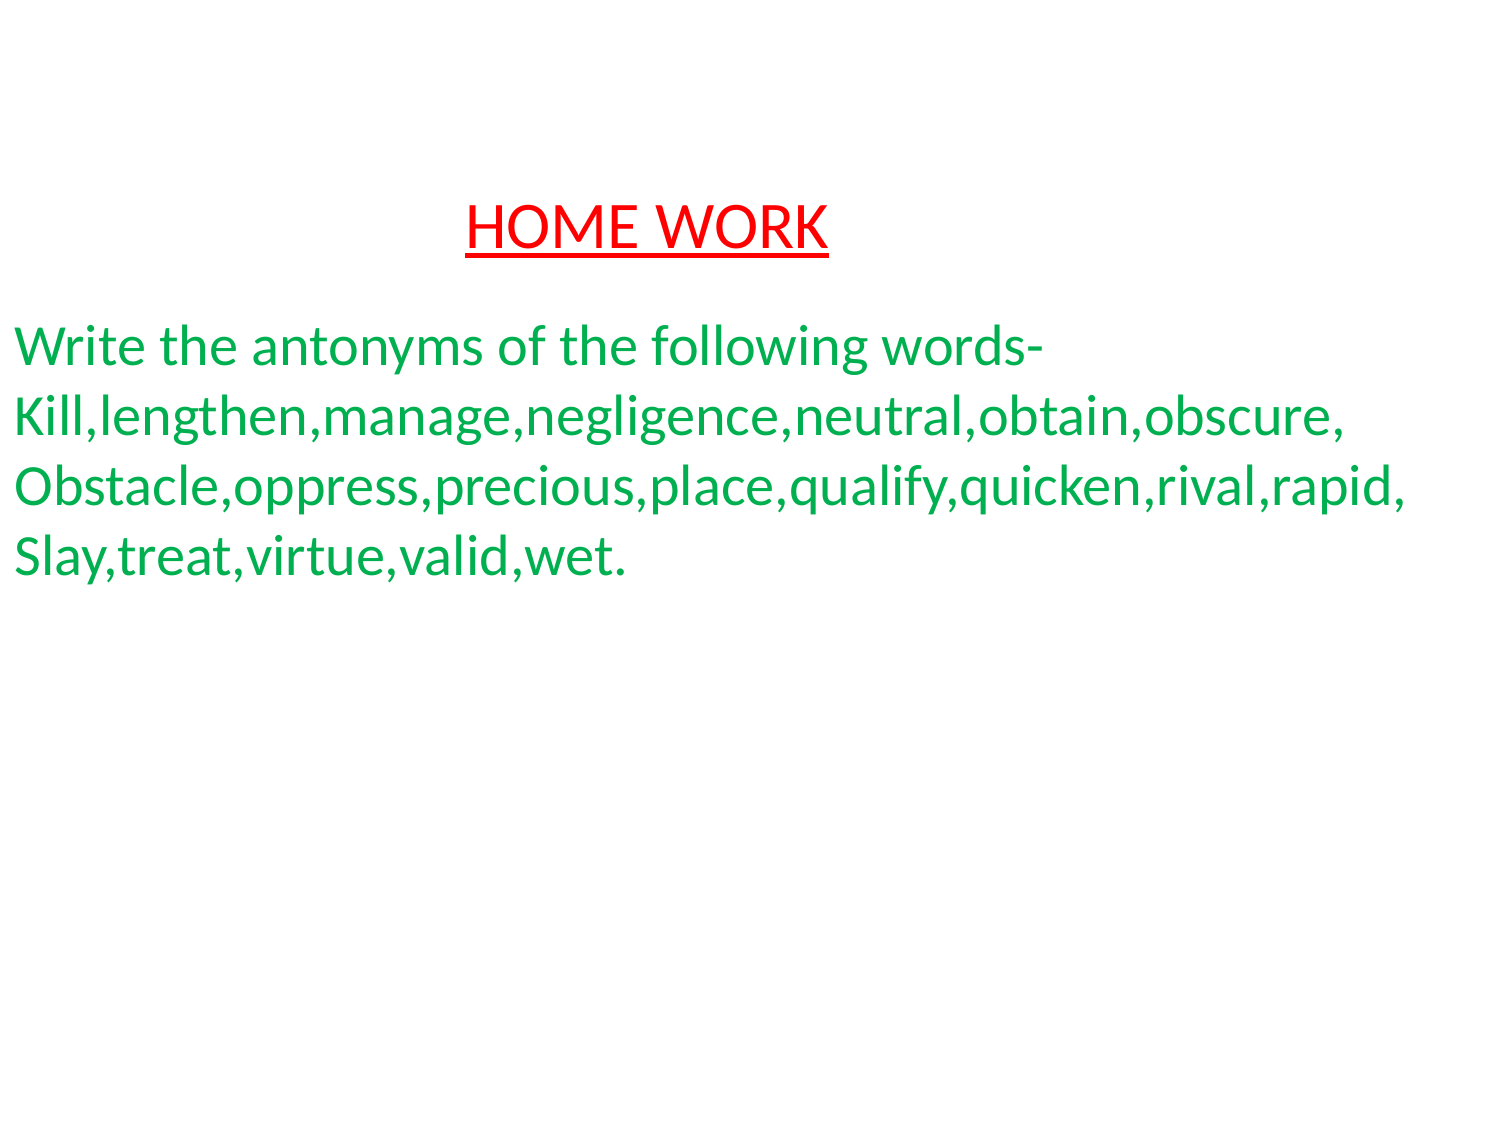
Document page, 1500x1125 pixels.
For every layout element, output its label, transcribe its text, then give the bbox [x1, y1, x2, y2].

text_box HOME WORK Write the antonyms of the following words- Kill,lengthen,manage,negligence,neutral,obtain,obscure, Obstacle,oppress,precious,place,qualify,quicken,rival,rapid, Slay,treat,virtue,valid,wet. [0, 174, 1500, 1005]
